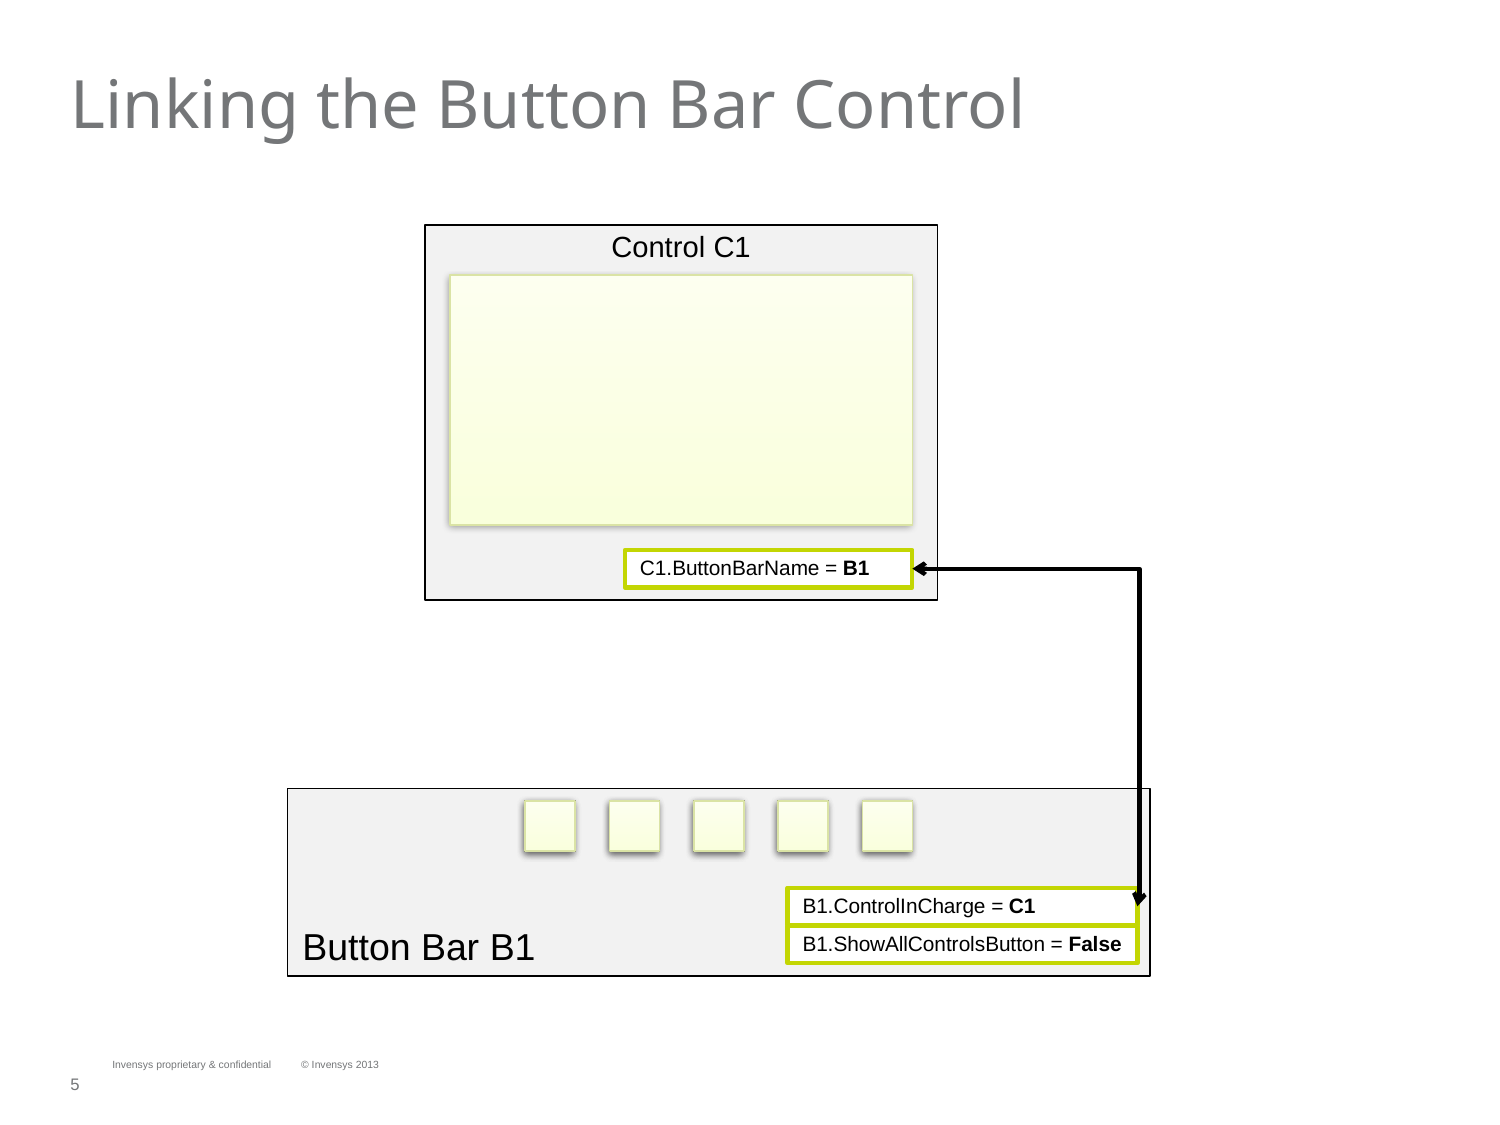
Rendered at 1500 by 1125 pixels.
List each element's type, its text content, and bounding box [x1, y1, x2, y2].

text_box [424, 224, 938, 601]
footer Invensys proprietary & confidential [111, 1058, 294, 1089]
title Linking the Button Bar Control [70, 69, 1430, 218]
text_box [912, 568, 1138, 907]
slide_number © Invensys 2013 [300, 1058, 609, 1089]
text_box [524, 800, 913, 852]
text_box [287, 788, 1151, 977]
